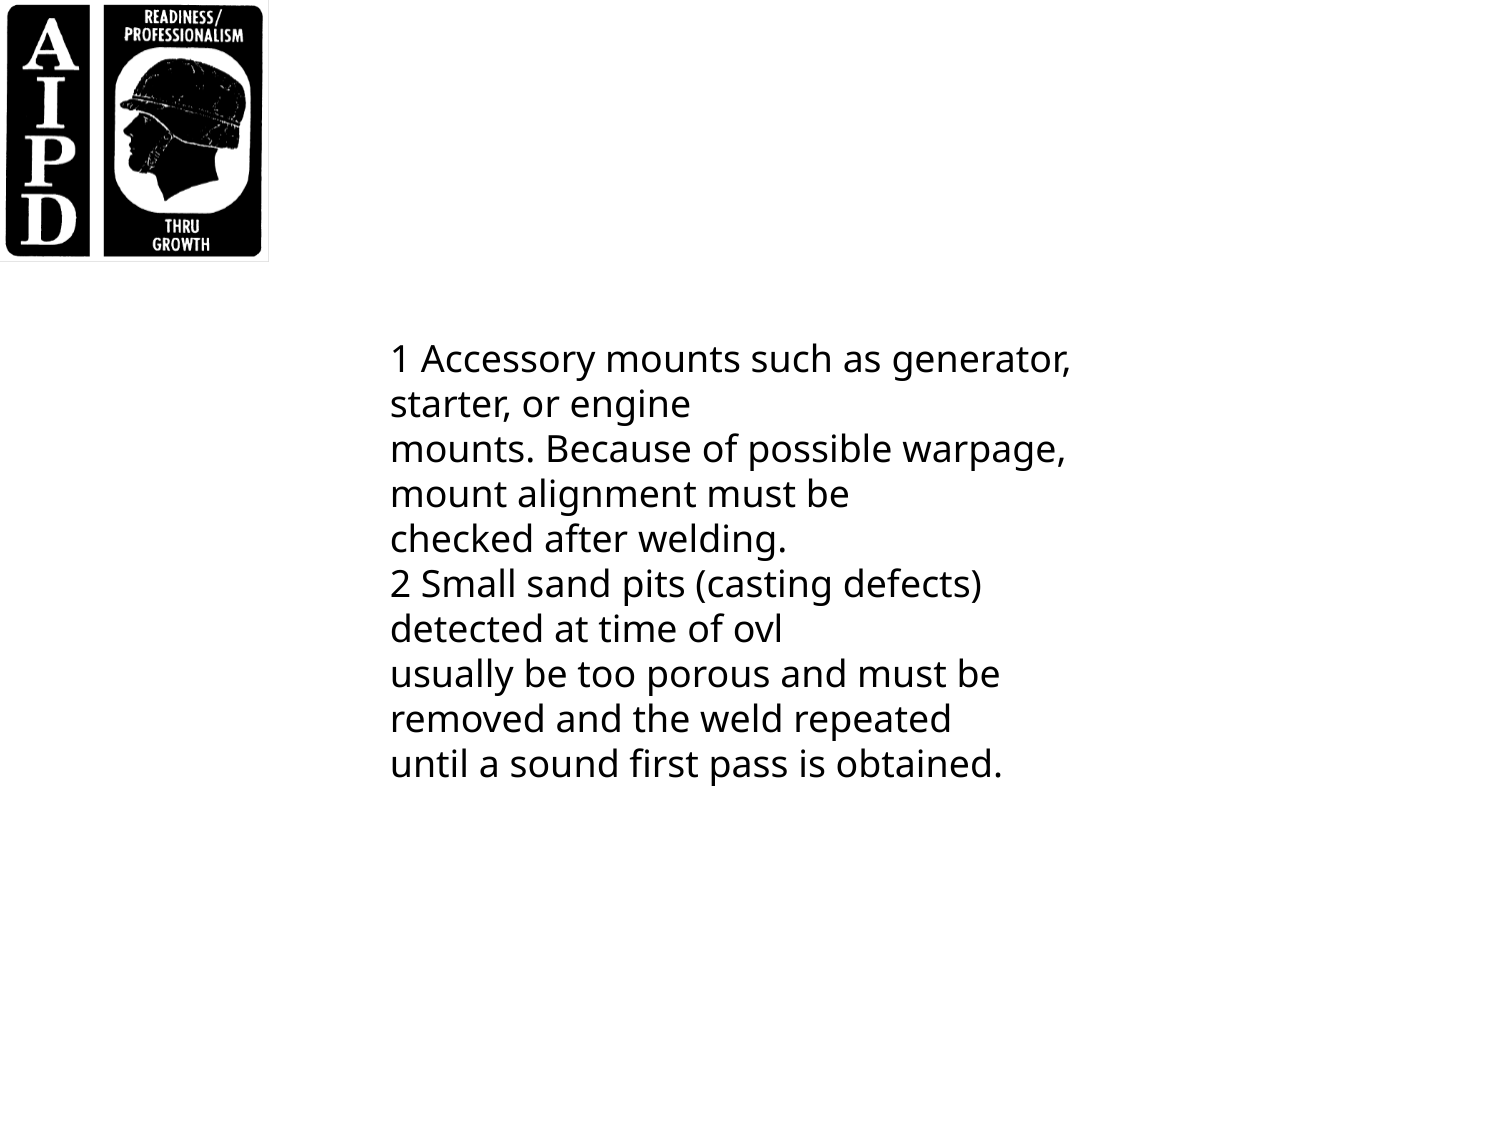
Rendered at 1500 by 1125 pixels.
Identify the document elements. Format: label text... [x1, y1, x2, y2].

text_box 1 Accessory mounts such as generator, starter, or engine mounts. Because of possible warpage, mount alignment must be checked after welding. 2 Small sand pits (casting defects) detected at time of ovl usually be too porous and must be removed and the weld repeated until a sound first pass is obtained. [374, 327, 1125, 793]
picture [0, 0, 270, 263]
